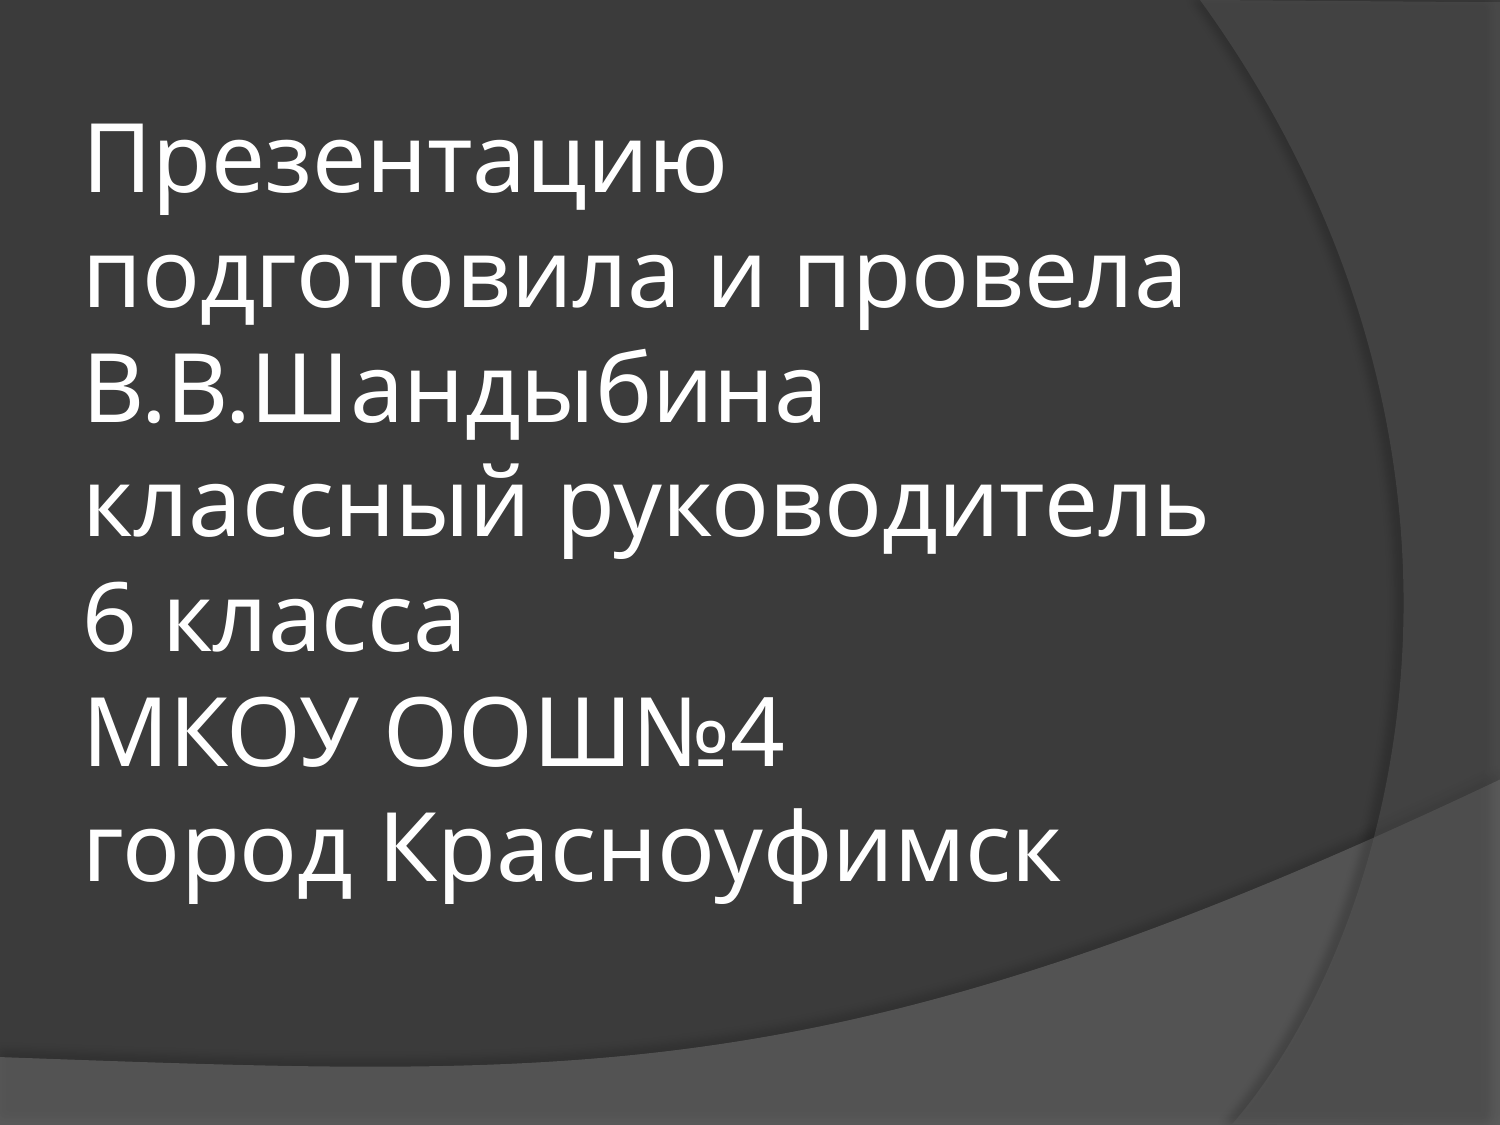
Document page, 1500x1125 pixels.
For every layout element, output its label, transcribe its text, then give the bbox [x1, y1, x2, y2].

title Презентацию подготовила и провела В.В.Шандыбина классный руководитель 6 класса МКОУ ООШ№4 город Красноуфимск [75, 45, 1301, 953]
